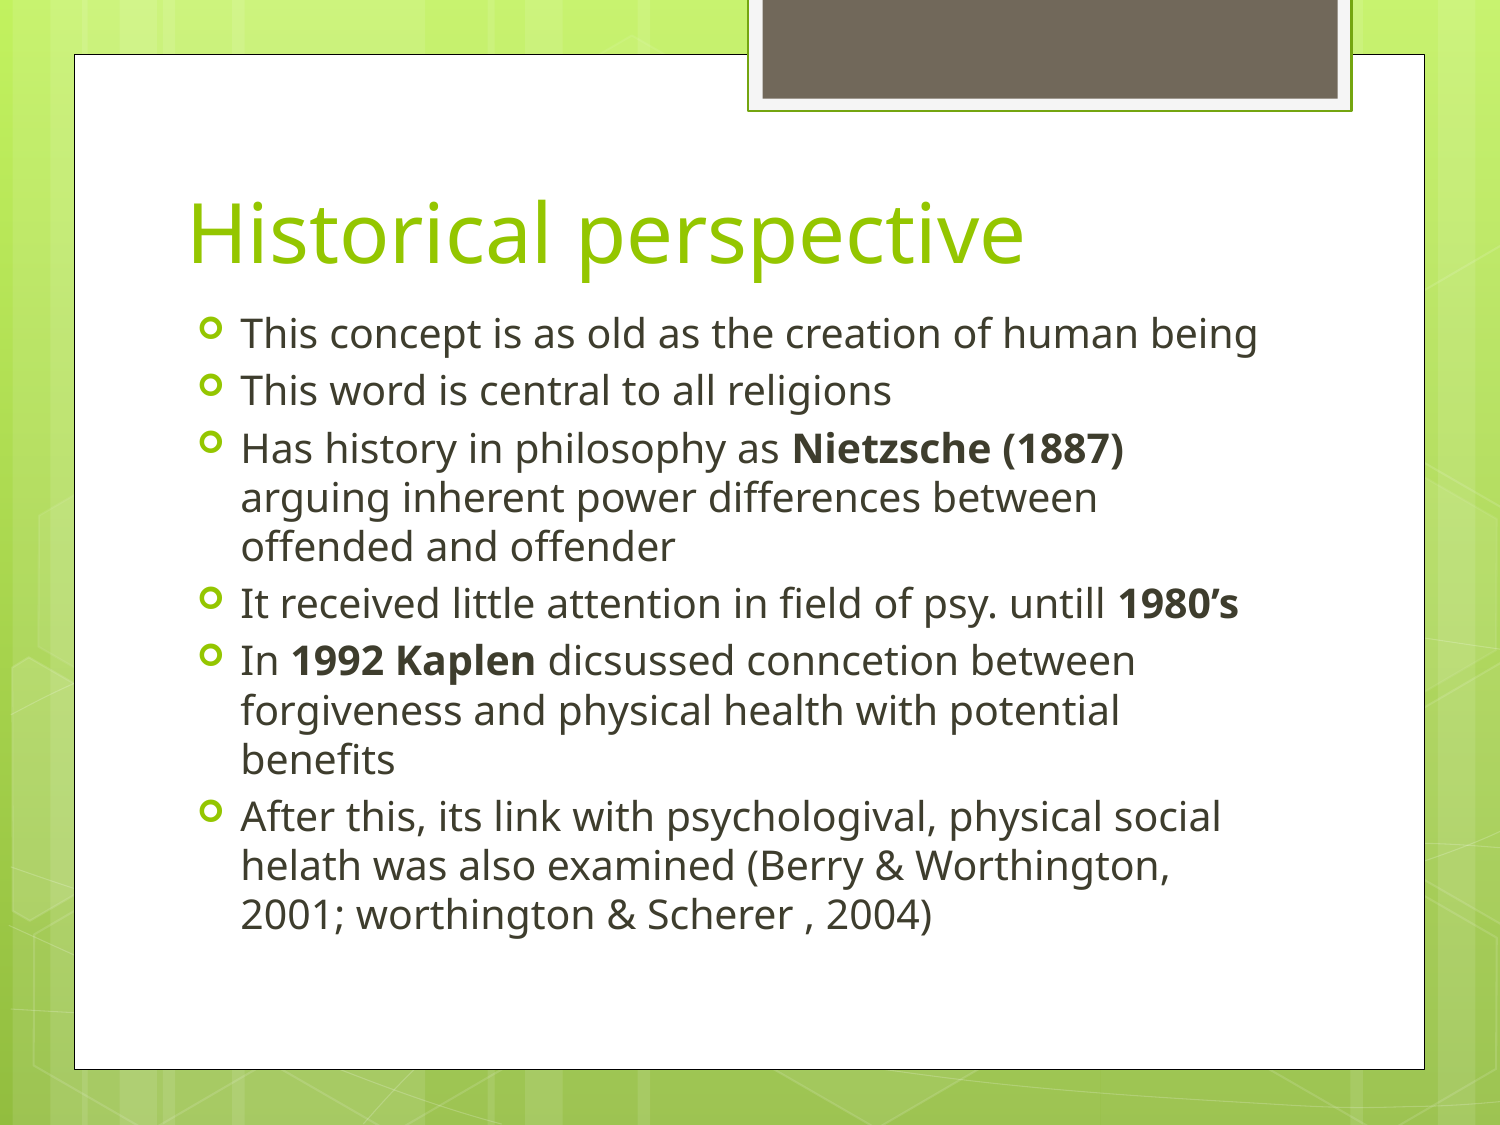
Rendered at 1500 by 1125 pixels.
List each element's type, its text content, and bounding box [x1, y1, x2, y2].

list This concept is as old as the creation of human being This word is central to all religions Has history in philosophy as Nietzsche (1887) arguing inherent power differences between offended and offender It received little attention in field of psy. untill 1980’s In 1992 Kaplen dicsussed conncetion between forgiveness and physical health with potential benefits After this, its link with psychologival, physical social helath was also examined (Berry & Worthington, 2001; worthington & Scherer , 2004) [171, 299, 1283, 957]
title Historical perspective [171, 168, 1324, 288]
